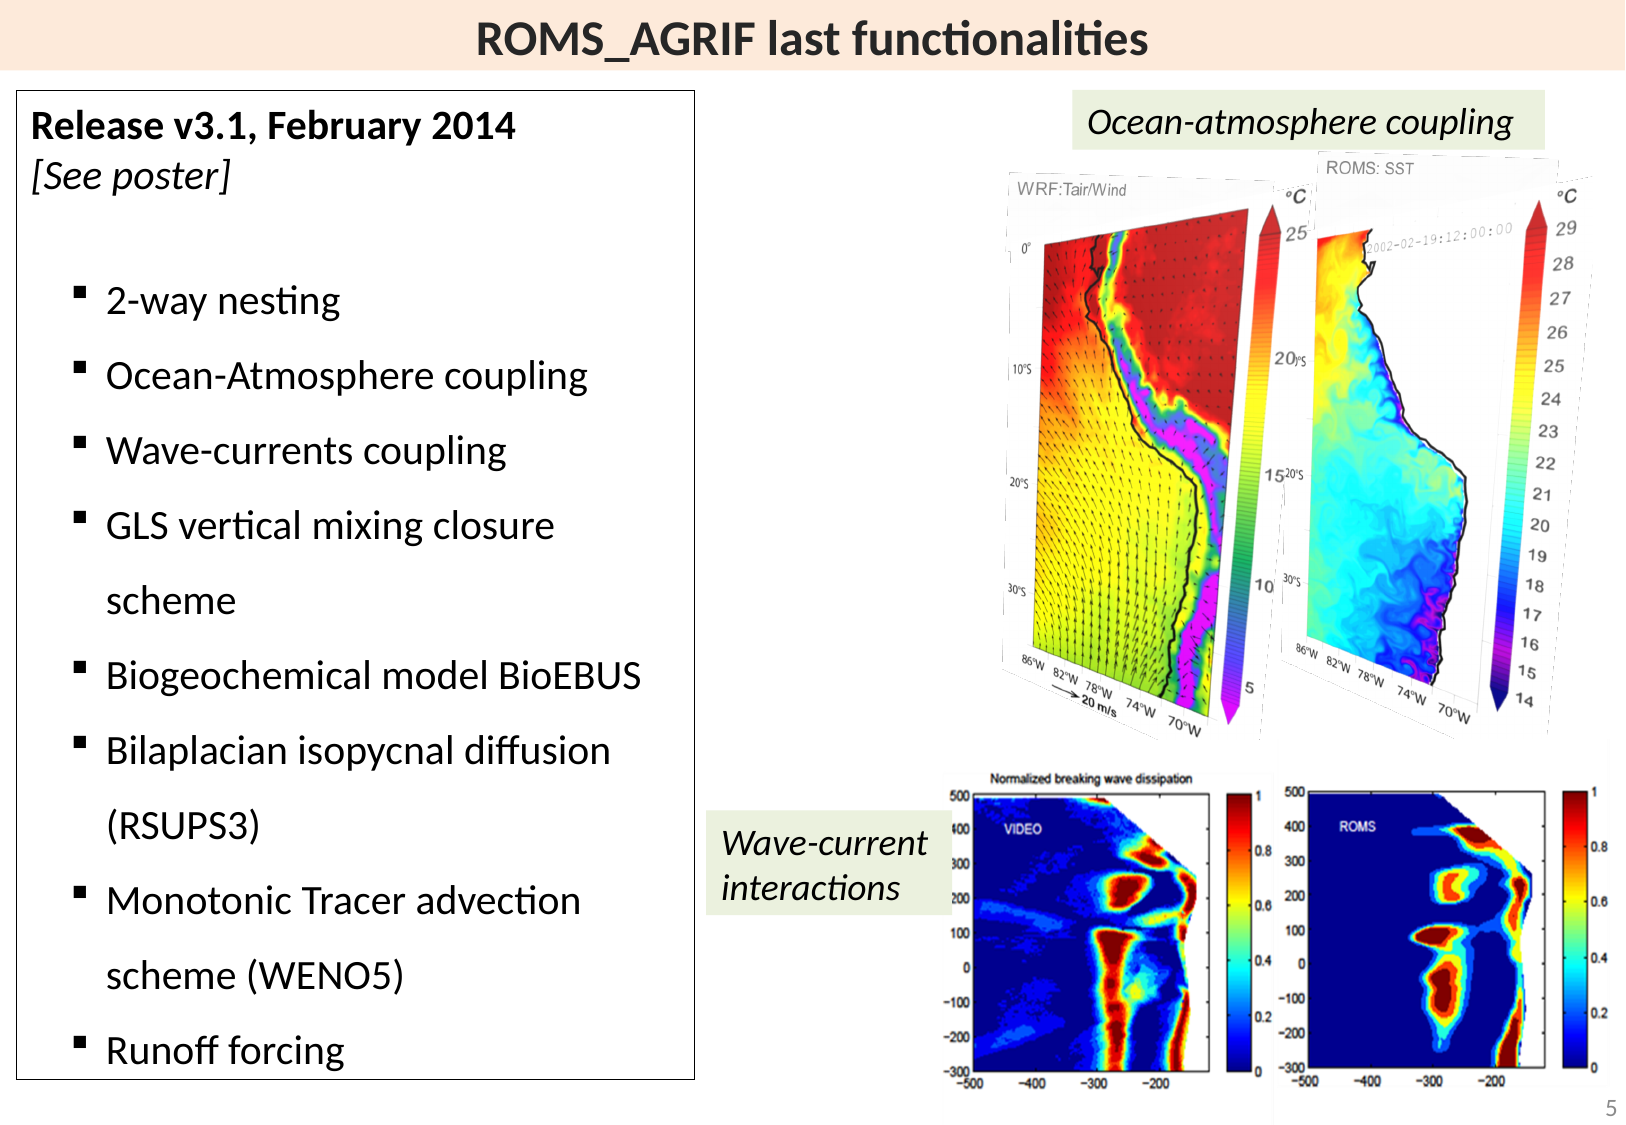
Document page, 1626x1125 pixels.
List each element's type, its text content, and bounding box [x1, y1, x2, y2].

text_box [941, 739, 1610, 1125]
picture [1001, 148, 1593, 739]
slide_number 5 [1614, 1076, 1625, 1125]
title ROMS_AGRIF last functionalities [0, 0, 1625, 71]
text_box Ocean-atmosphere coupling [1072, 89, 1545, 147]
text_box Wave-current interactions [706, 810, 936, 916]
text_box Release v3.1, February 2014 [See poster] 2-way nesting Ocean-Atmosphere coupling Wave-currents coupling GLS vertical mixing closure scheme Biogeochemical model BioEBUS Bilaplacian isopycnal diffusion (RSUPS3) Monotonic Tracer advection scheme (WENO5) Runoff forcing [16, 90, 695, 1080]
